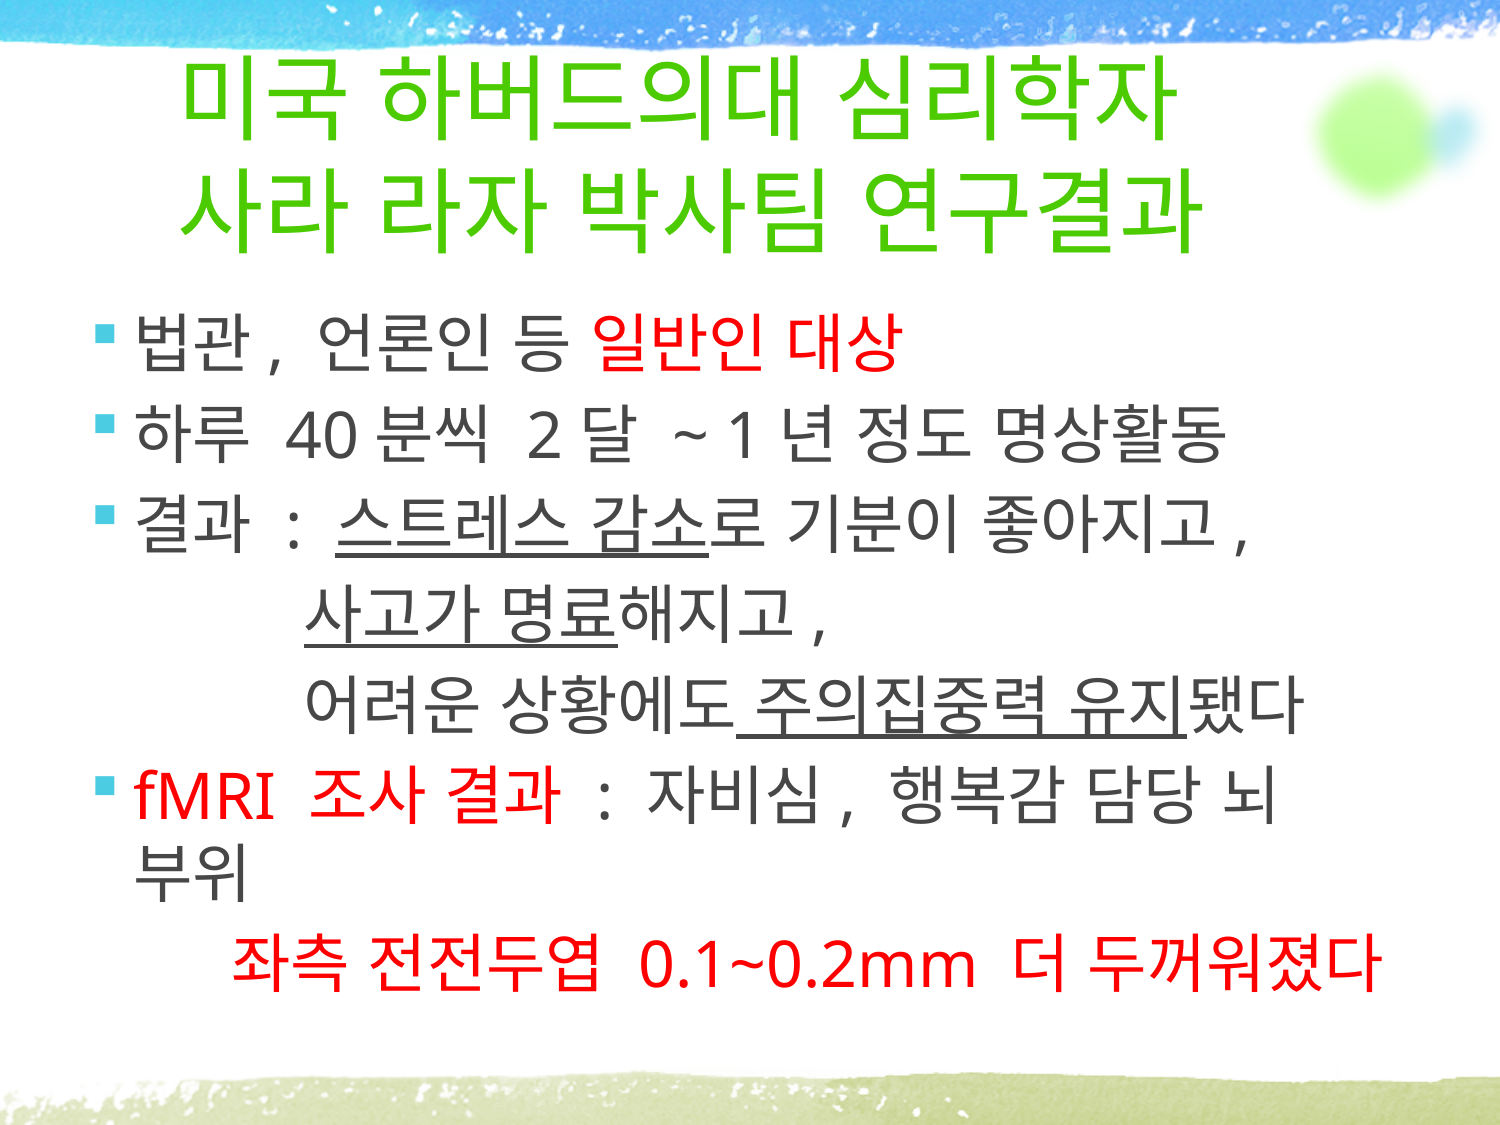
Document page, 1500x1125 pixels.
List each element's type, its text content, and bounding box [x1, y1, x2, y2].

list 법관, 언론인 등 일반인 대상 하루 40분씩 2달 ~ 1년 정도 명상활동 결과 : 스트레스 감소로 기분이 좋아지고, 사고가 명료해지고, 어려운 상황에도 주의집중력 유지됐다 fMRI 조사 결과 : 자비심, 행복감 담당 뇌 부위 좌측 전전두엽 0.1~0.2mm 더 두꺼워졌다 [75, 222, 1425, 1005]
picture [0, 0, 1500, 58]
title 미국 하버드의대 심리학자 사라 라자 박사팀 연구결과 [35, 38, 1465, 268]
